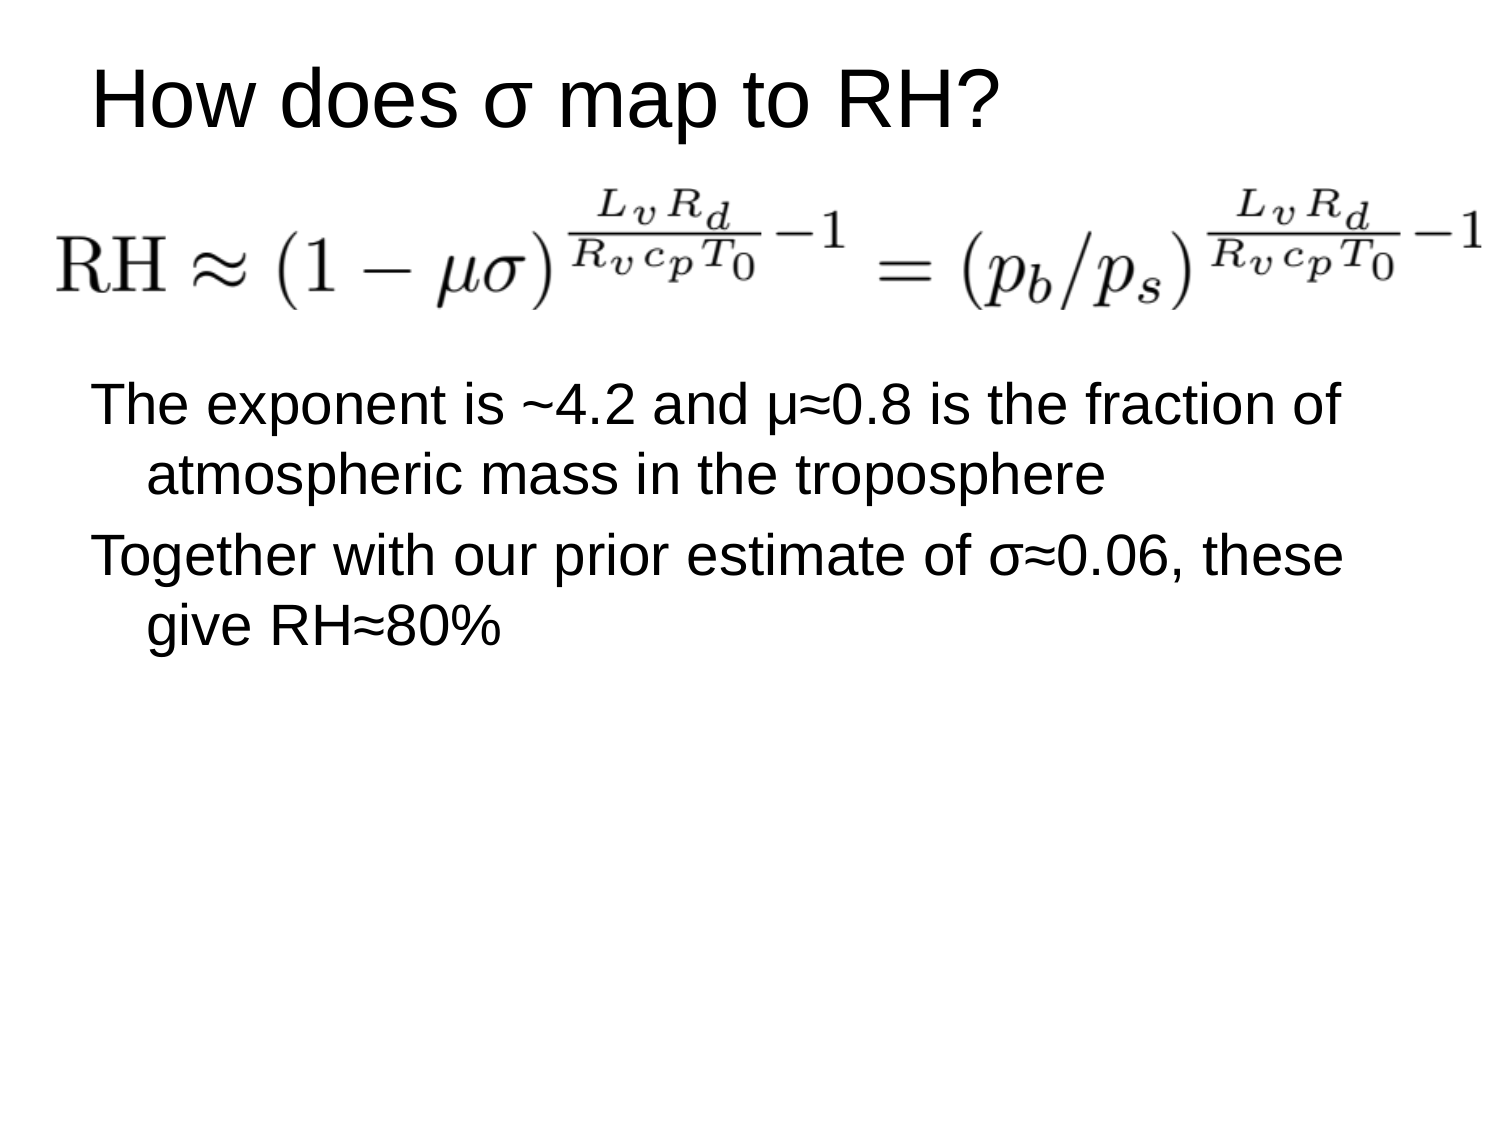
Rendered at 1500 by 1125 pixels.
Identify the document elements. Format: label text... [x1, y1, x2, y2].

picture [56, 188, 1482, 310]
list The exponent is ~4.2 and μ≈0.8 is the fraction of atmospheric mass in the troposphere Together with our prior estimate of σ≈0.06, these give RH≈80% [75, 358, 1425, 712]
title How does σ map to RH? [75, 0, 1425, 187]
